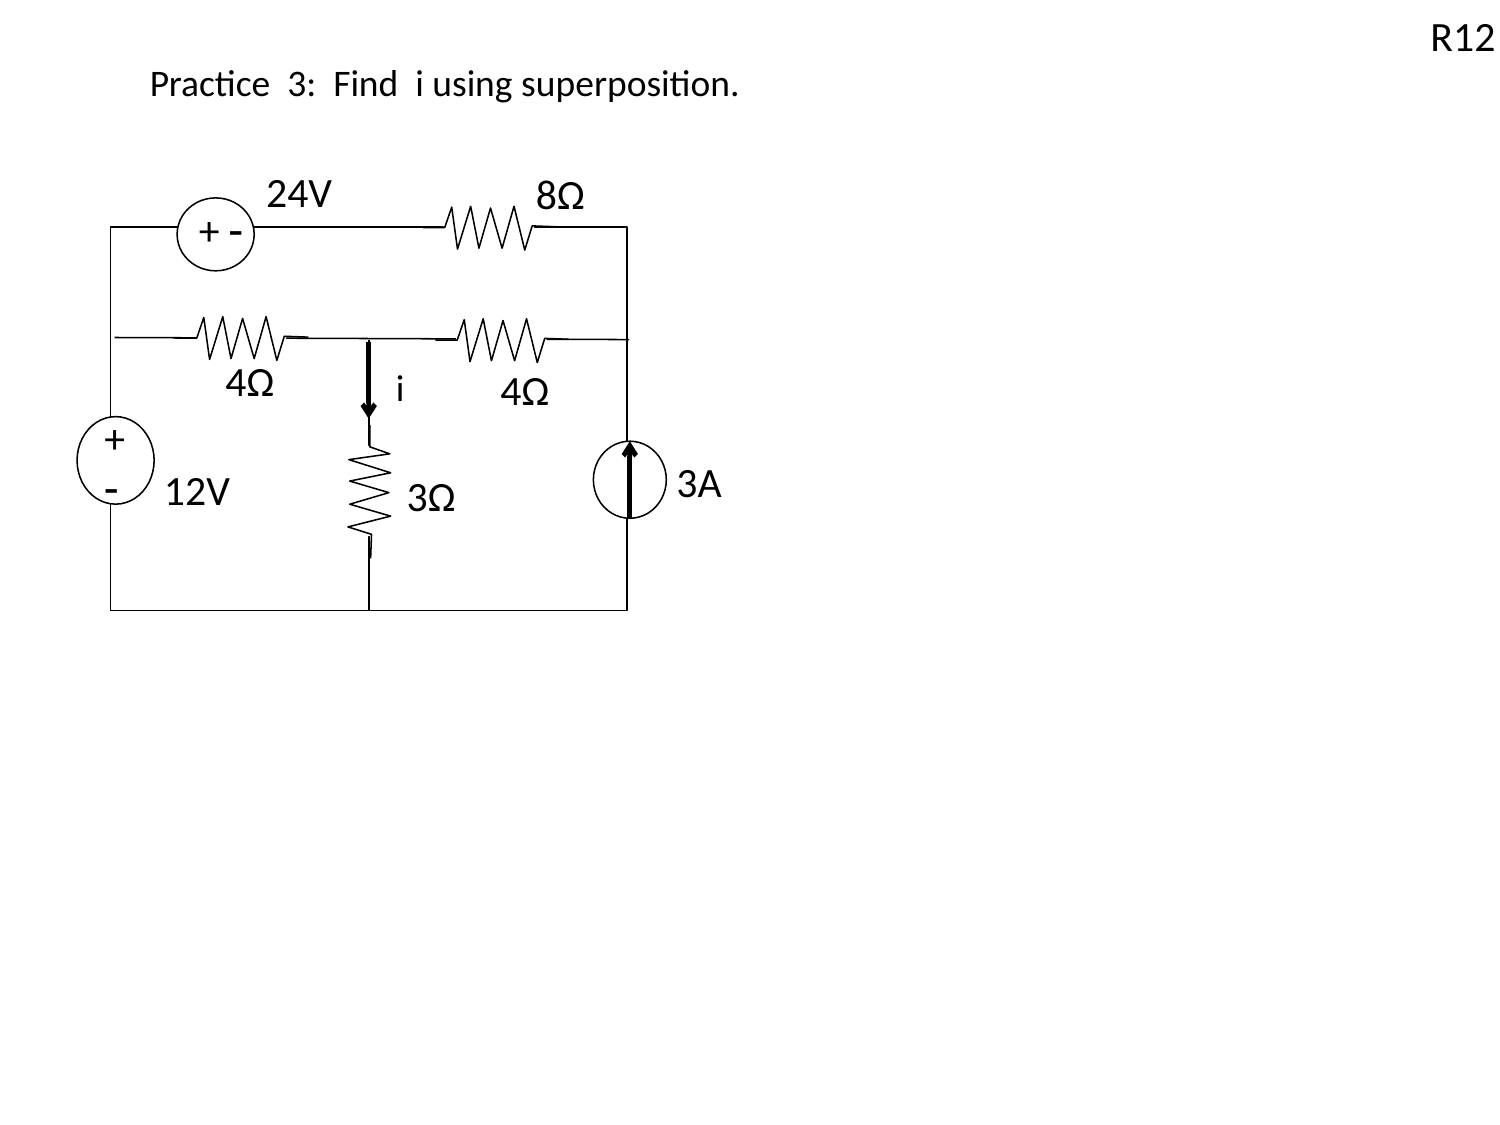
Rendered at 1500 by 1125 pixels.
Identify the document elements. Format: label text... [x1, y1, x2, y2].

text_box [590, 443, 669, 517]
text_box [435, 318, 569, 363]
text_box 24V [251, 158, 348, 224]
text_box [110, 227, 628, 611]
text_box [422, 206, 557, 251]
text_box 8Ω [521, 160, 600, 226]
text_box i [374, 356, 420, 416]
text_box 3Ω [391, 462, 471, 528]
text_box 4Ω [210, 368, 290, 413]
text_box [76, 403, 155, 521]
text_box R12 [1415, 1, 1500, 67]
text_box 3A [673, 447, 737, 513]
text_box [176, 195, 265, 271]
text_box 12V [160, 456, 246, 521]
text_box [174, 316, 309, 361]
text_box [302, 470, 437, 514]
text_box 4Ω [485, 371, 565, 422]
text_box Practice 3: Find i using superposition. [135, 52, 765, 112]
